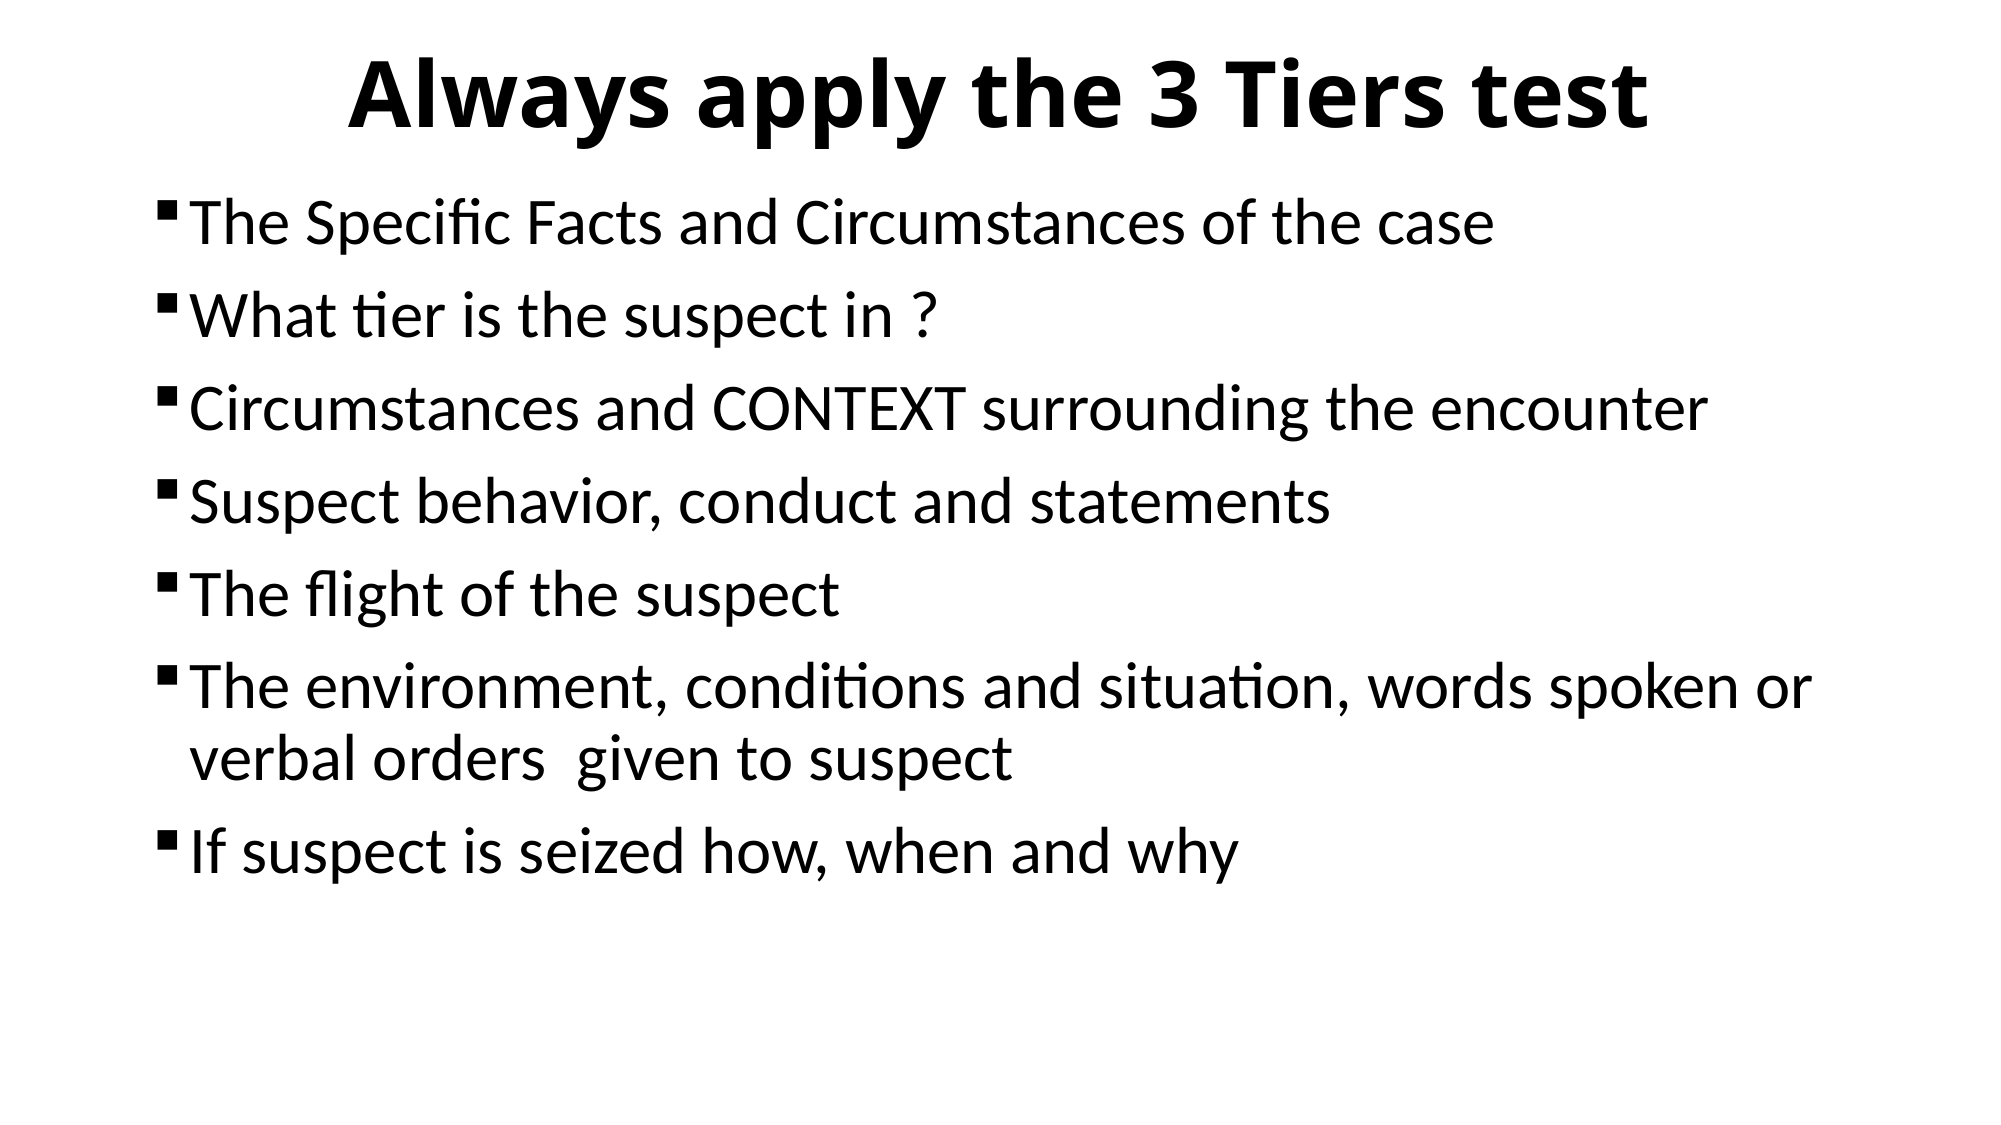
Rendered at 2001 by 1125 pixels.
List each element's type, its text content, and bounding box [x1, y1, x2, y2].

list The Specific Facts and Circumstances of the case What tier is the suspect in ? Circumstances and CONTEXT surrounding the encounter Suspect behavior, conduct and statements The flight of the suspect The environment, conditions and situation, words spoken or verbal orders given to suspect If suspect is seized how, when and why [137, 179, 1863, 1014]
title Always apply the 3 Tiers test [137, 15, 1863, 179]
